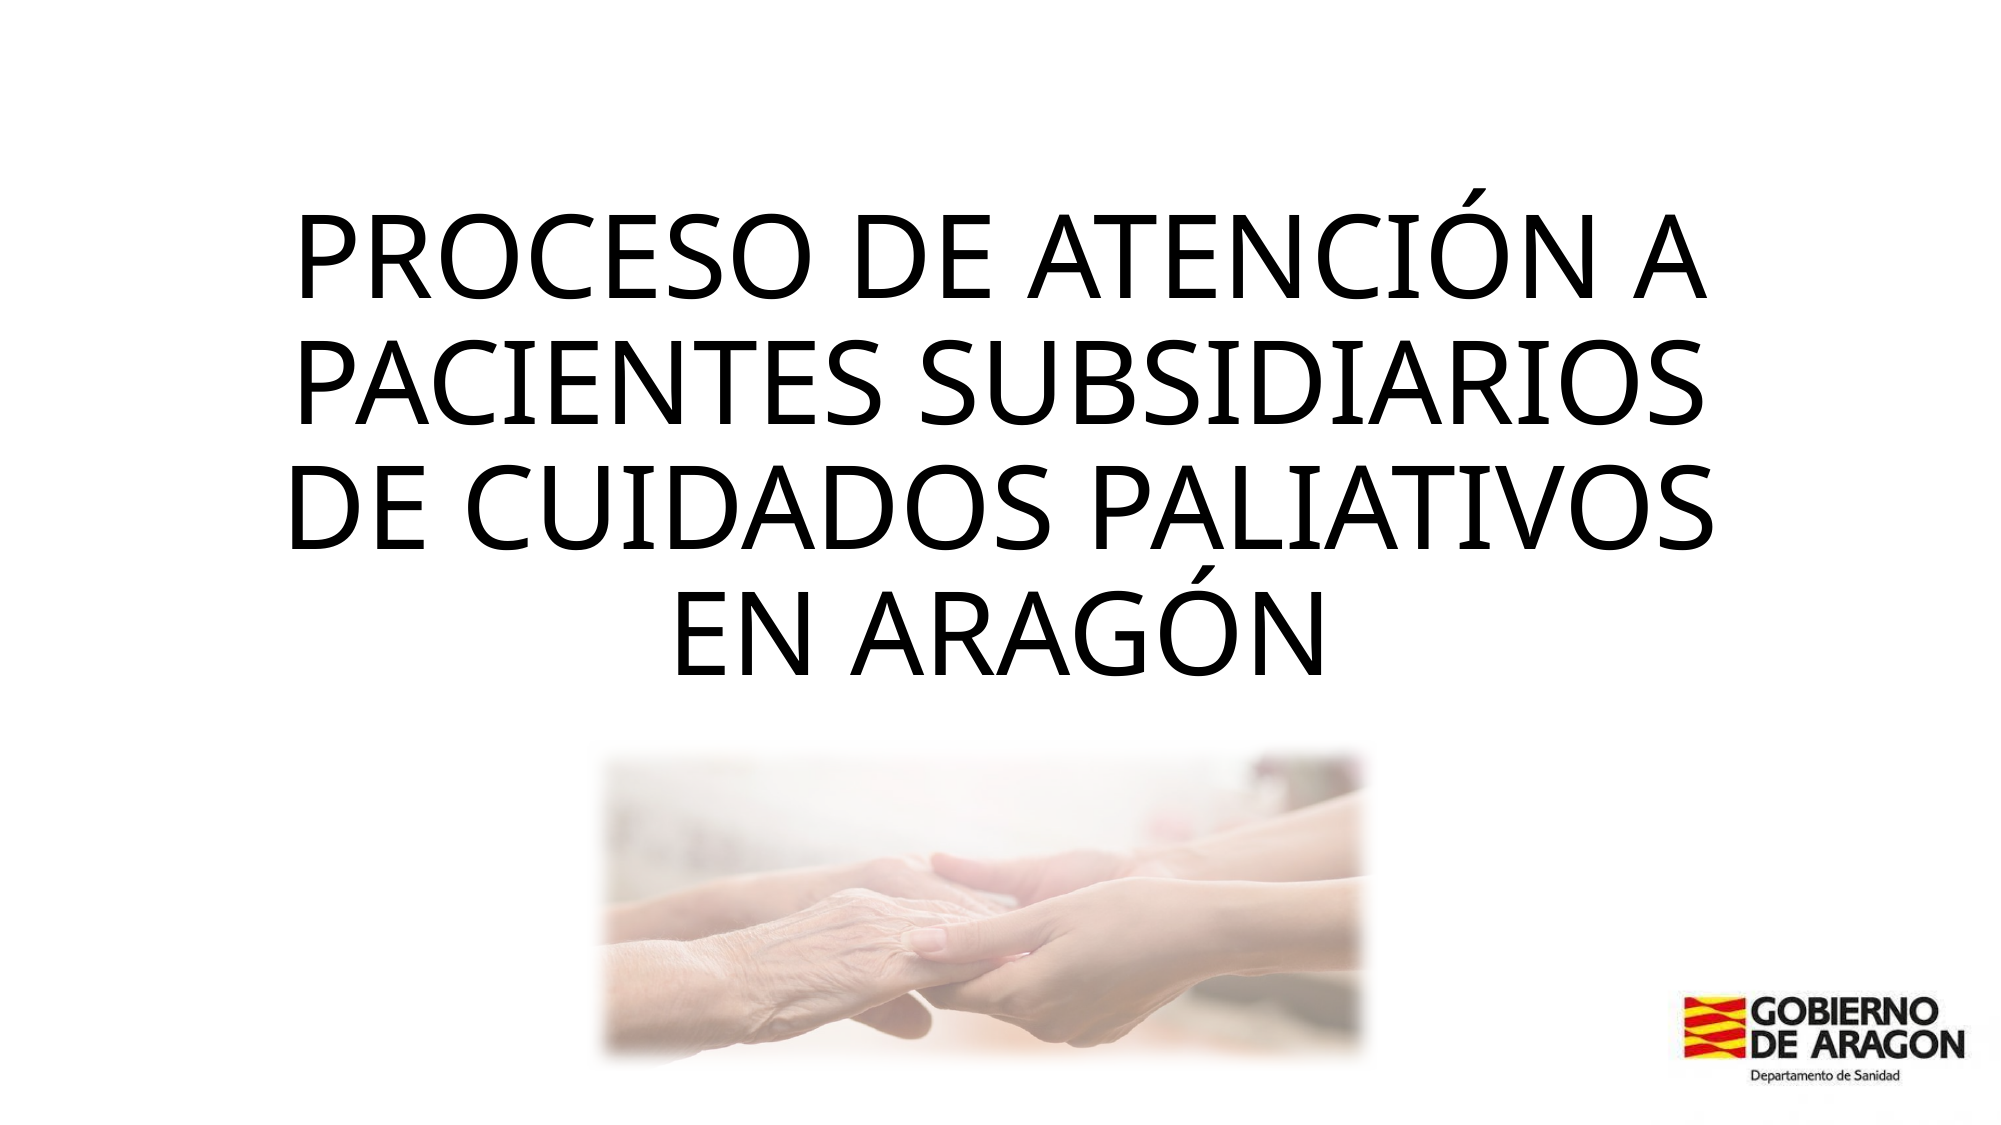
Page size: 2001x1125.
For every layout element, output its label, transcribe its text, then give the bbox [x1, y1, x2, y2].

title PROCESO DE ATENCIÓN A PACIENTES SUBSIDIARIOS DE CUIDADOS PALIATIVOS EN ARAGÓN [249, 184, 1750, 708]
picture [1651, 956, 2000, 1125]
picture [587, 740, 1377, 1071]
text_box [558, 723, 1401, 1087]
